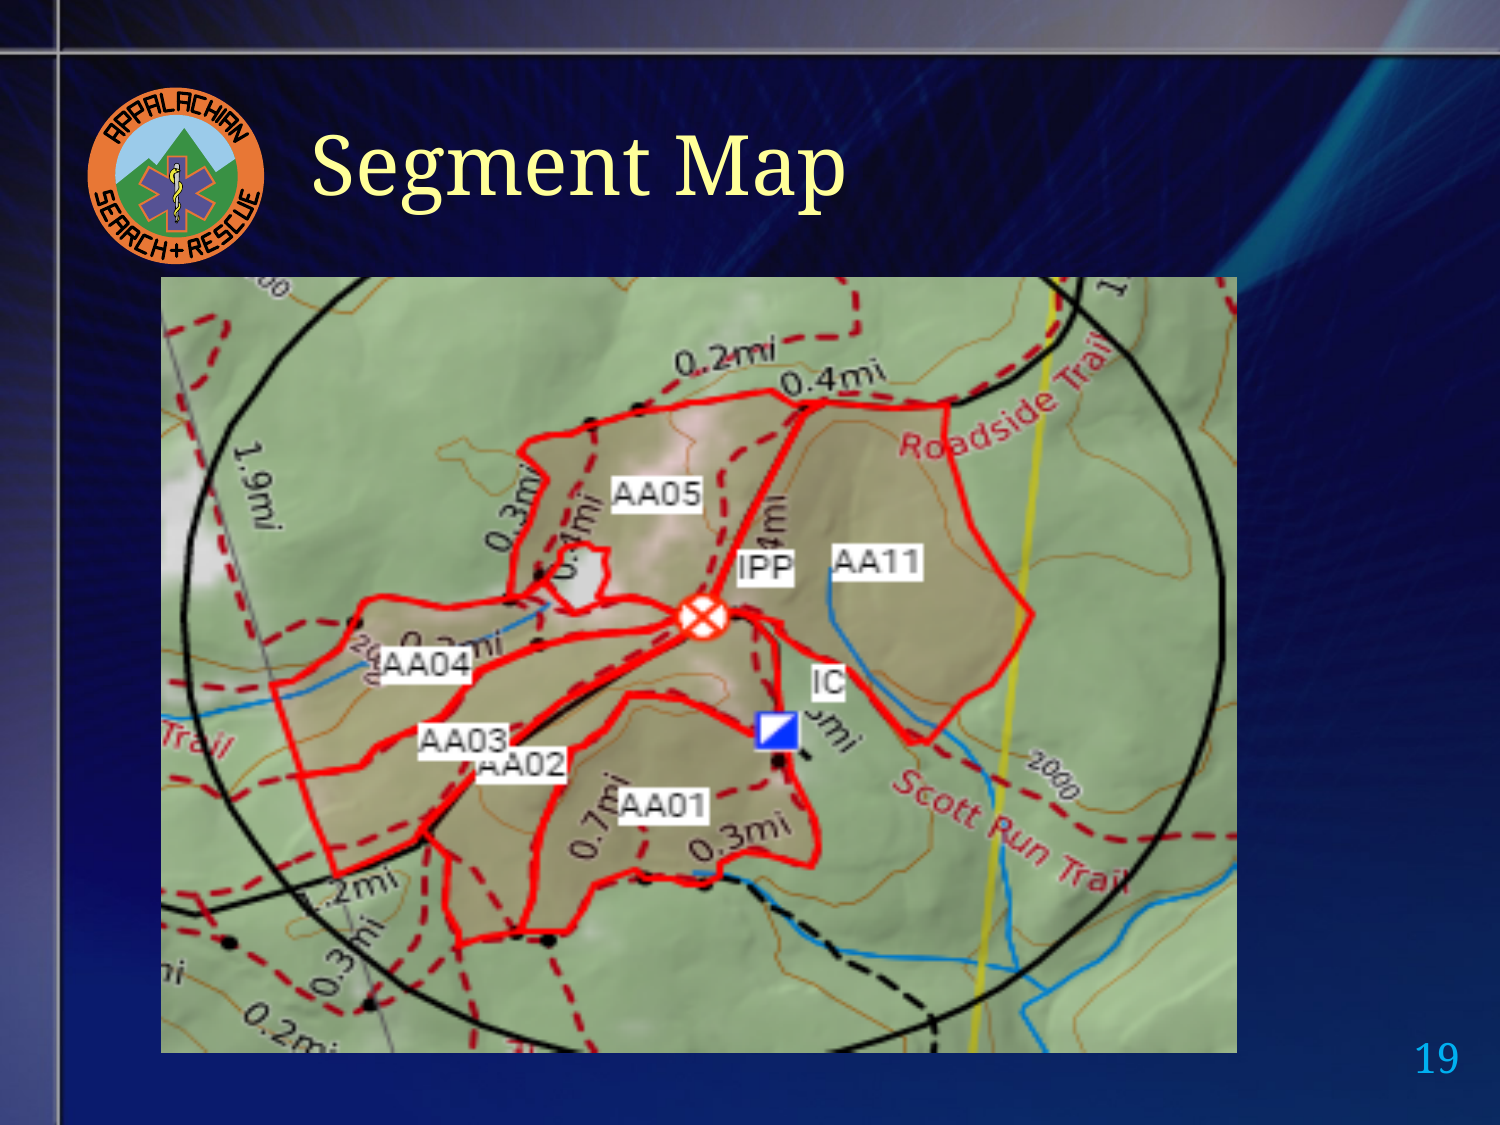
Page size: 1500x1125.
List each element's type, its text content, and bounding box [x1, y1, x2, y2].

picture [0, 0, 1500, 1125]
title Segment Map [295, 59, 1444, 278]
